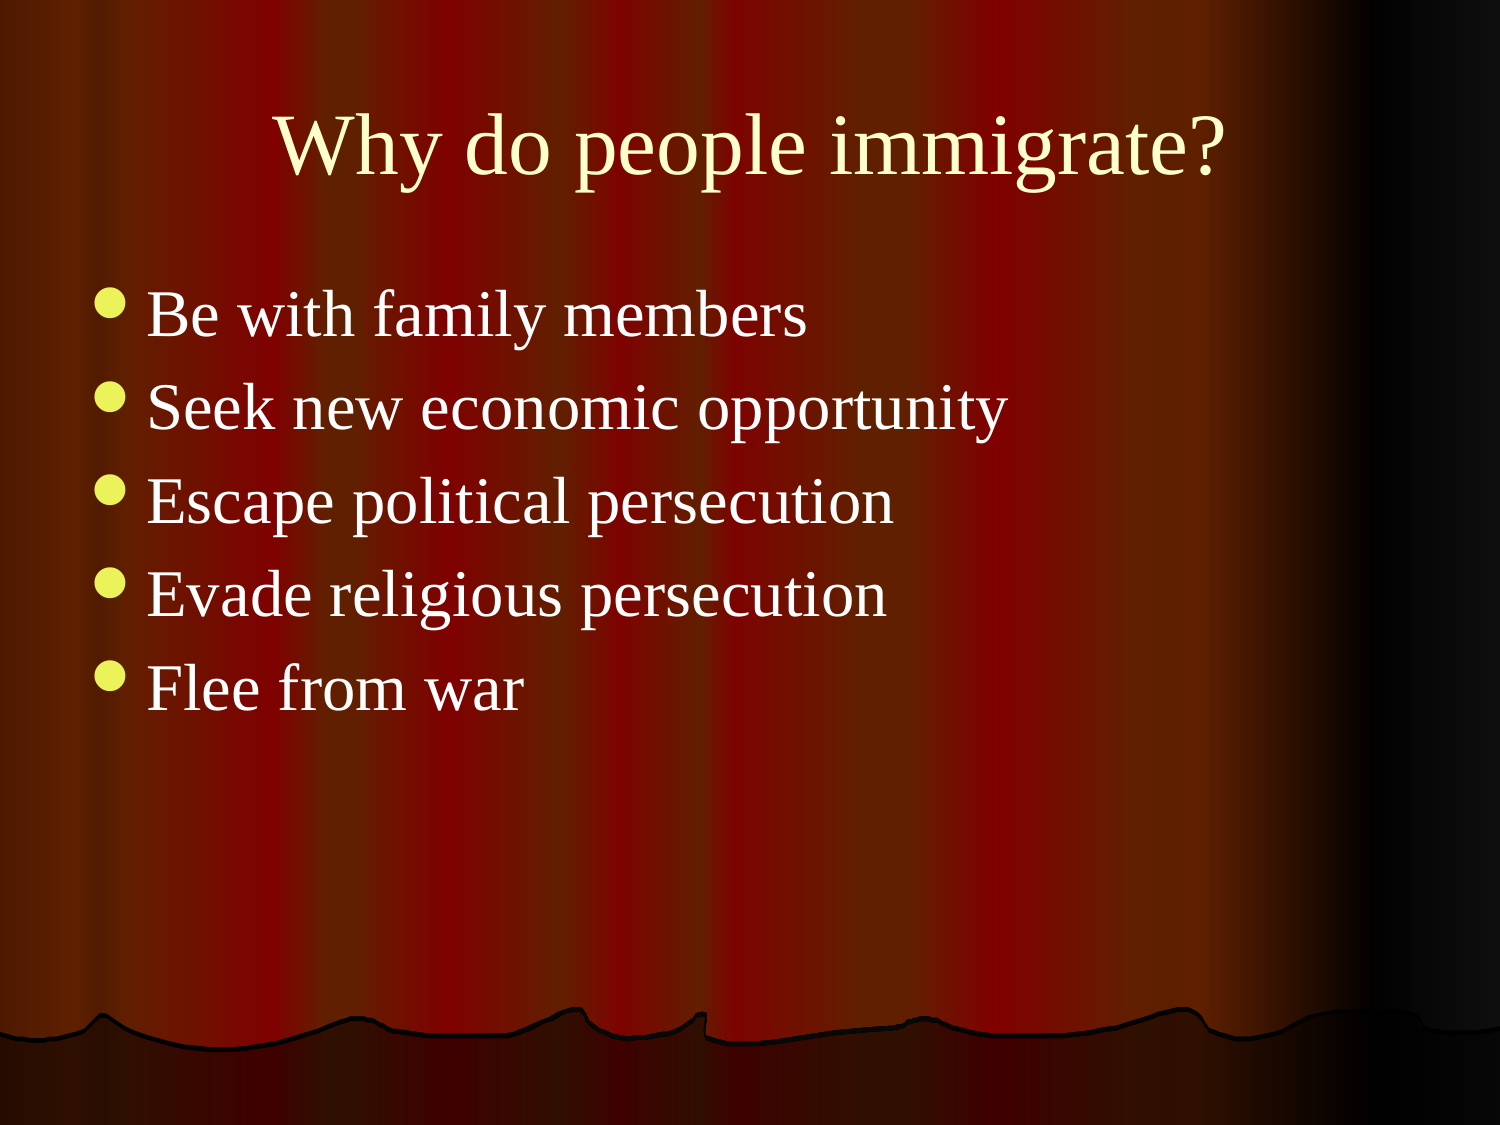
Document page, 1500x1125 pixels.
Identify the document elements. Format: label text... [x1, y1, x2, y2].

title Why do people immigrate? [75, 45, 1425, 233]
list Be with family members Seek new economic opportunity Escape political persecution Evade religious persecution Flee from war [75, 262, 1425, 1006]
